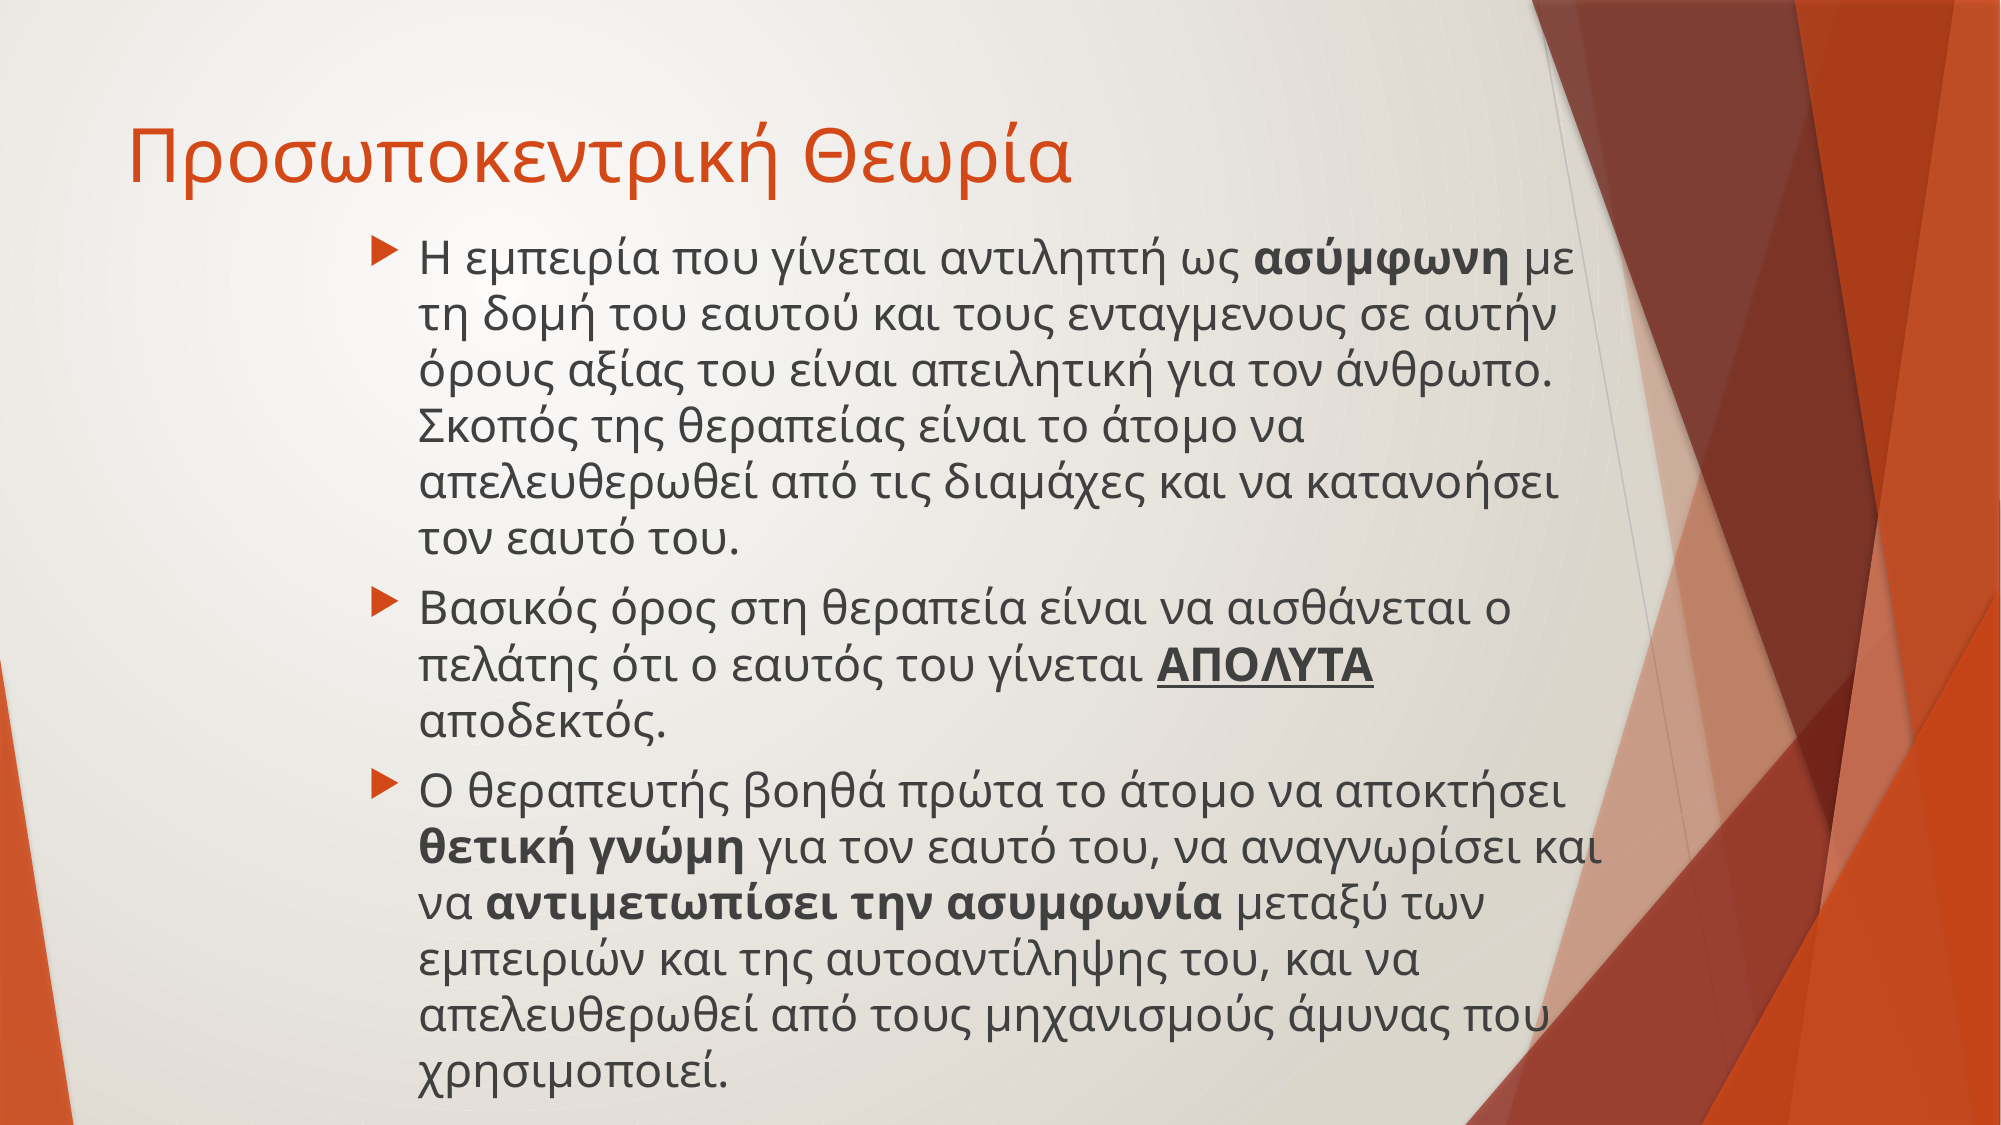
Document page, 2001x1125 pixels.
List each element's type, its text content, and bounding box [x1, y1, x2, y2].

title Προσωποκεντρική Θεωρία [111, 99, 1522, 317]
list Η εμπειρία που γίνεται αντιληπτή ως ασύμφωνη με τη δομή του εαυτού και τους ενταγμενους σε αυτήν όρους αξίας του είναι απειλητική για τον άνθρωπο. Σκοπός της θεραπείας είναι το άτομο να απελευθερωθεί από τις διαμάχες και να κατανοήσει τον εαυτό του. Βασικός όρος στη θεραπεία είναι να αισθάνεται ο πελάτης ότι ο εαυτός του γίνεται ΑΠOΛΥΤΑ αποδεκτός. Ο θεραπευτής βοηθά πρώτα το άτομο να αποκτήσει θετική γνώμη για τον εαυτό του, να αναγνωρίσει και να αντιμετωπίσει την ασυμφωνία μεταξύ των εμπειριών και της αυτοαντίληψης του, και να απελευθερωθεί από τους μηχανισμούς άμυνας που χρησιμοποιεί. [353, 219, 1647, 1107]
